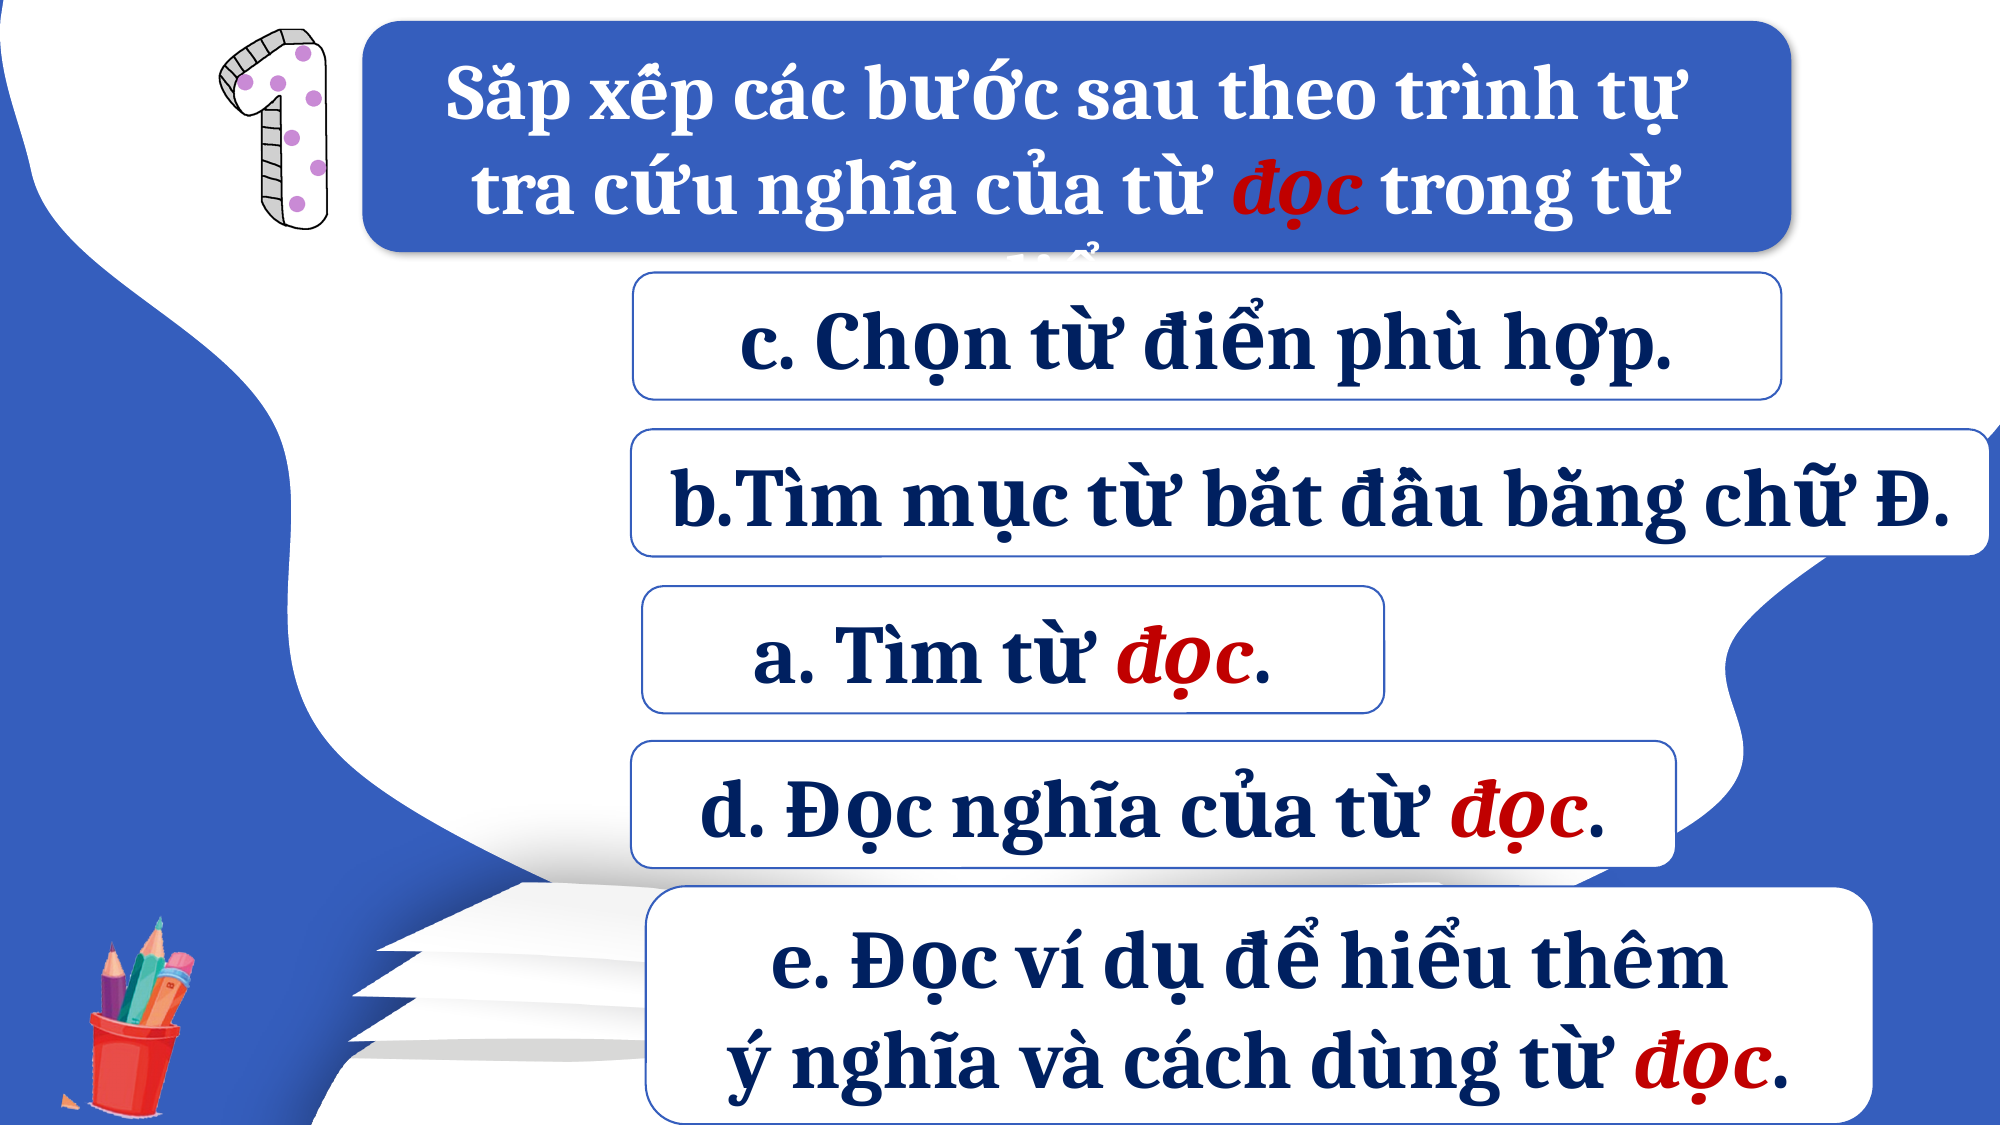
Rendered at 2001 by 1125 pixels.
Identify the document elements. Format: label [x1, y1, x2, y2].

text_box [0, 0, 2000, 1125]
picture [37, 932, 215, 1124]
picture [218, 0, 363, 267]
